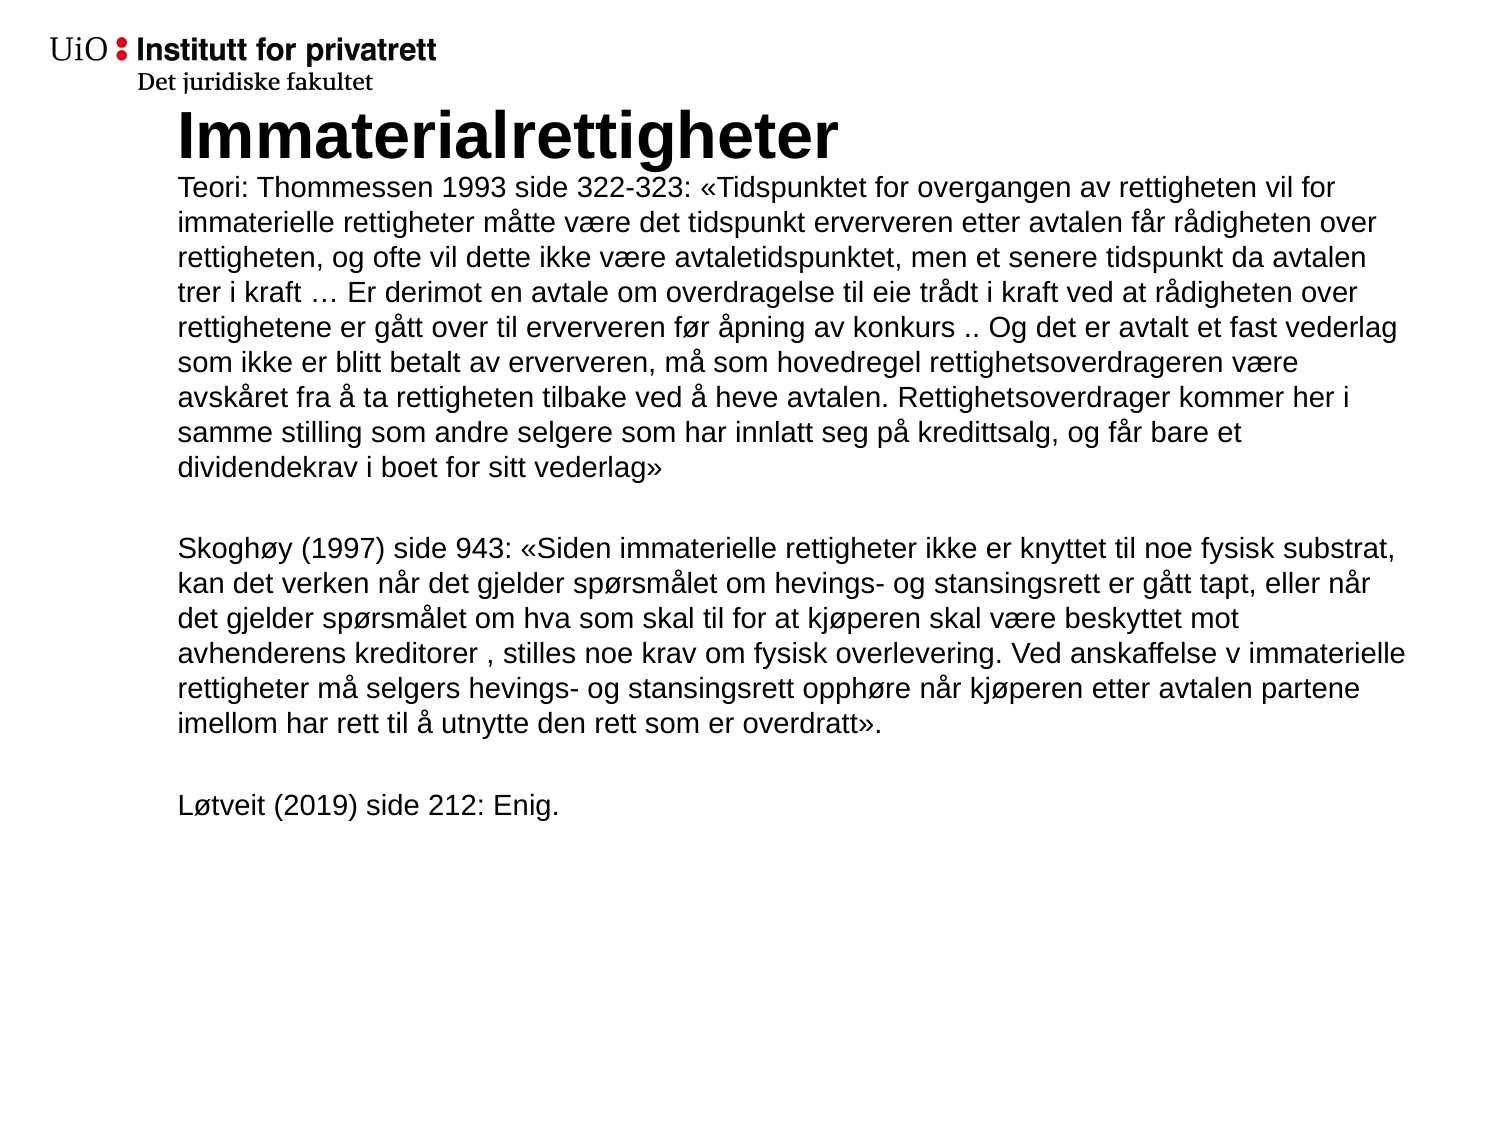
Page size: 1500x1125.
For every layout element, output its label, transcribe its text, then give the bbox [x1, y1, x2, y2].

list Teori: Thommessen 1993 side 322-323: «Tidspunktet for overgangen av rettigheten vil for immaterielle rettigheter måtte være det tidspunkt erververen etter avtalen får rådigheten over rettigheten, og ofte vil dette ikke være avtaletidspunktet, men et senere tidspunkt da avtalen trer i kraft … Er derimot en avtale om overdragelse til eie trådt i kraft ved at rådigheten over rettighetene er gått over til erververen før åpning av konkurs .. Og det er avtalt et fast vederlag som ikke er blitt betalt av erververen, må som hovedregel rettighetsoverdrageren være avskåret fra å ta rettigheten tilbake ved å heve avtalen. Rettighetsoverdrager kommer her i samme stilling som andre selgere som har innlatt seg på kredittsalg, og får bare et dividendekrav i boet for sitt vederlag» Skoghøy (1997) side 943: «Siden immaterielle rettigheter ikke er knyttet til noe fysisk substrat, kan det verken når det gjelder spørsmålet om hevings- og stansingsrett er gått tapt, eller når det gjelder spørsmålet om hva som skal til for at kjøperen skal være beskyttet mot avhenderens kreditorer , stilles noe krav om fysisk overlevering. Ved anskaffelse v immaterielle rettigheter må selgers hevings- og stansingsrett opphøre når kjøperen etter avtalen partene imellom har rett til å utnytte den rett som er overdratt». Løtveit (2019) side 212: Enig. [162, 160, 1426, 1001]
picture [50, 37, 436, 94]
title Immaterialrettigheter [162, 101, 1426, 160]
